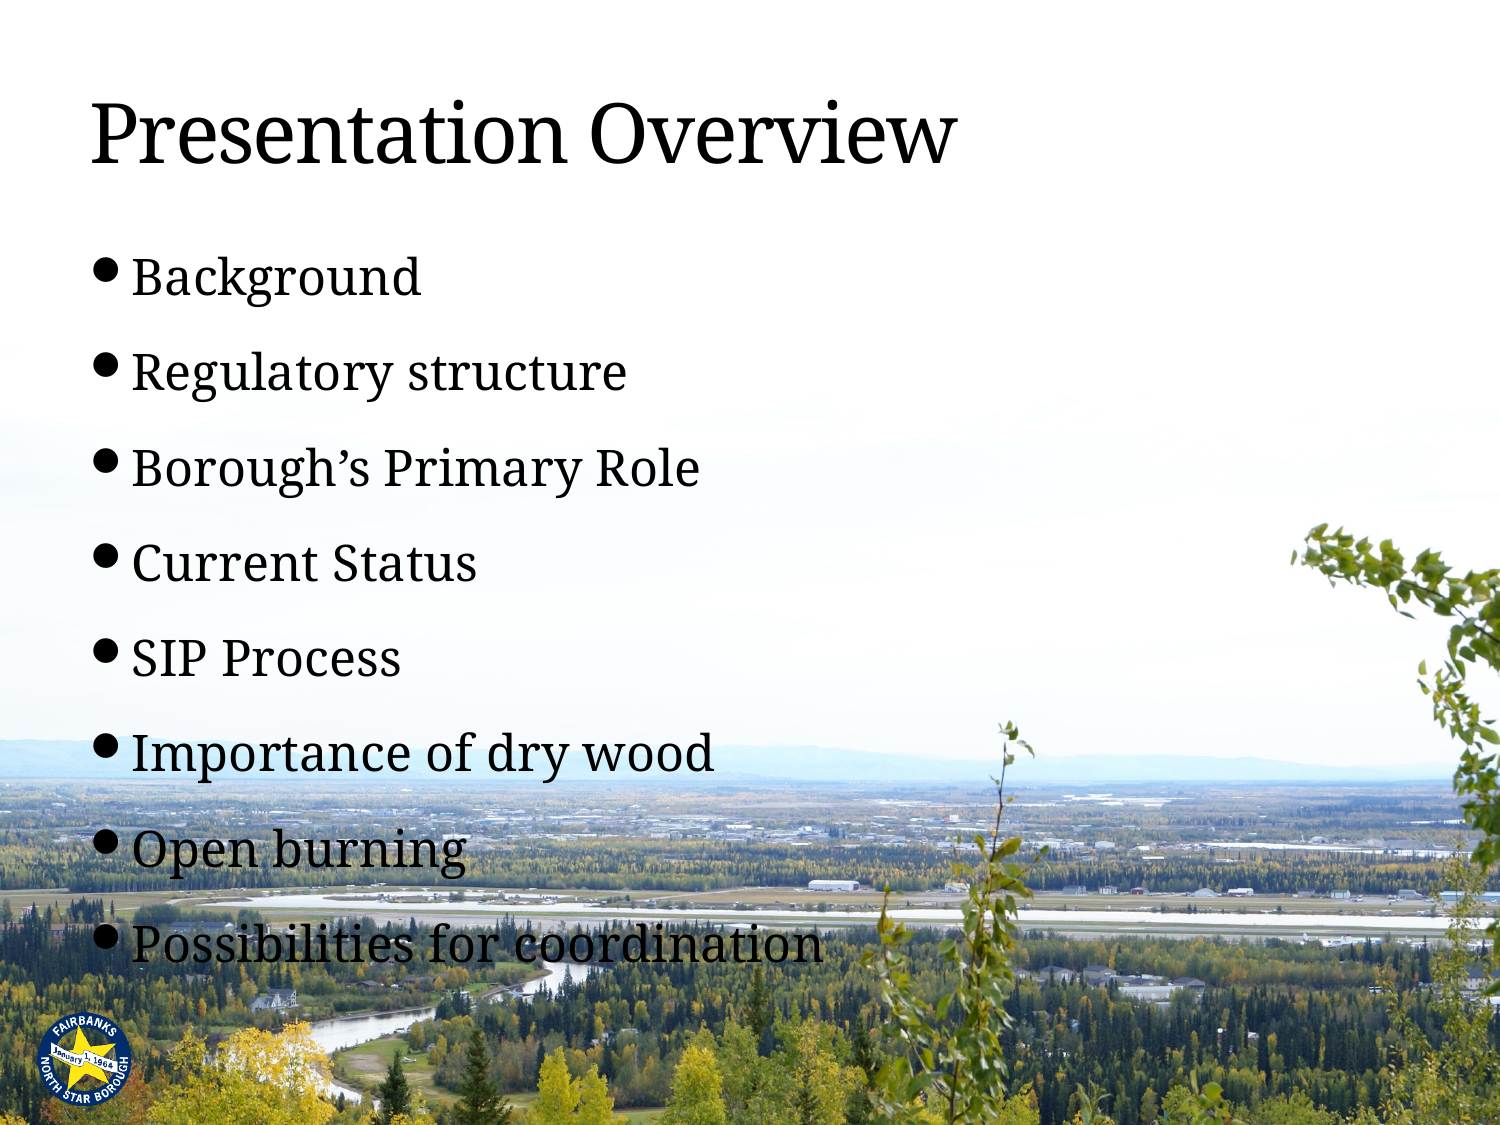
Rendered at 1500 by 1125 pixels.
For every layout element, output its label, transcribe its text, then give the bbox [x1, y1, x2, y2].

picture [0, 350, 1500, 1125]
title Presentation Overview [74, 24, 1425, 188]
list Background Regulatory structure Borough’s Primary Role Current Status SIP Process Importance of dry wood Open burning Possibilities for coordination [75, 237, 1425, 988]
